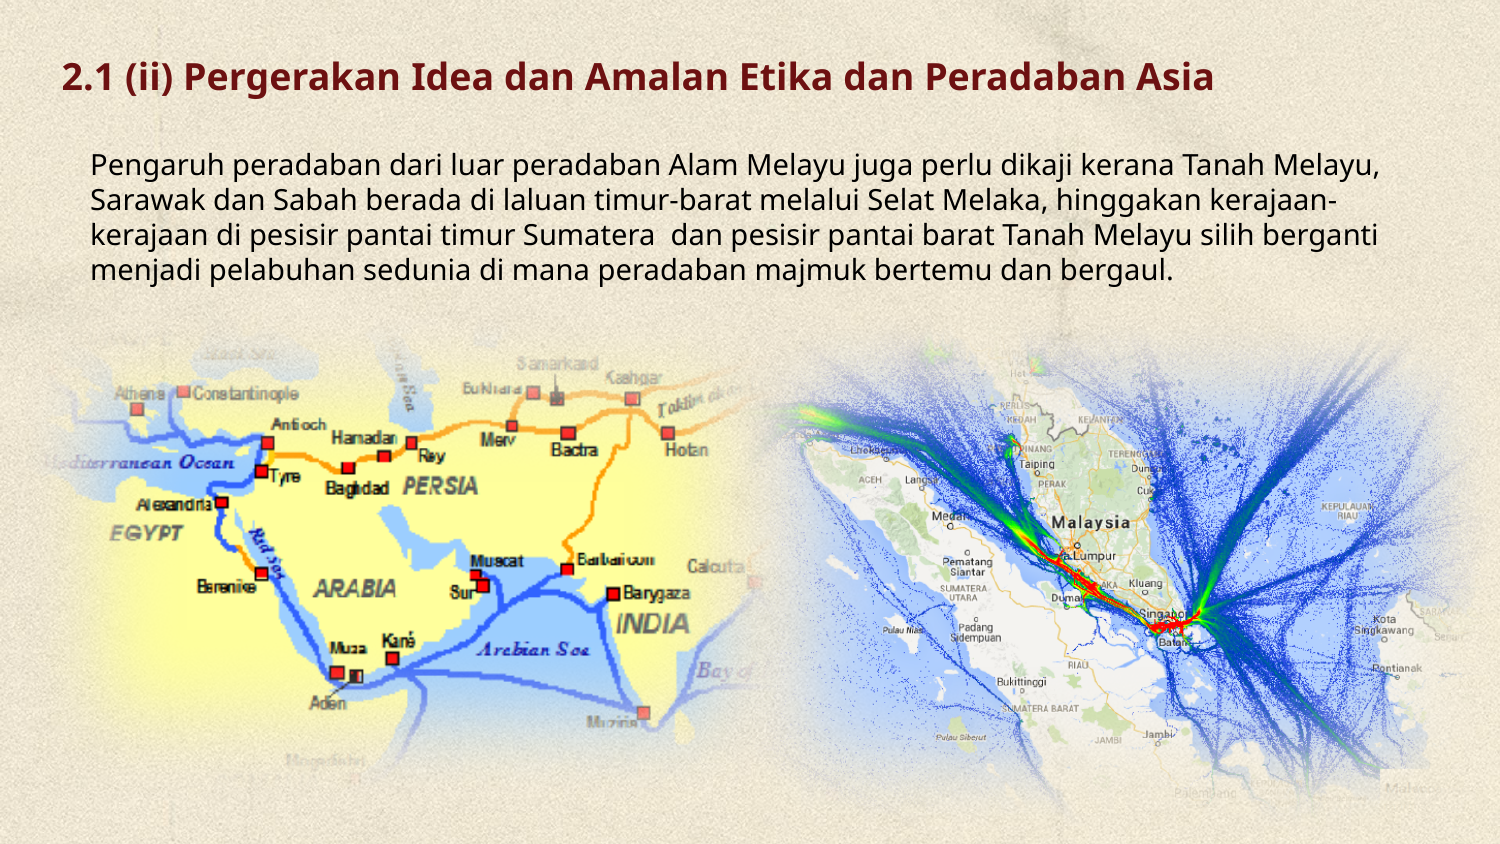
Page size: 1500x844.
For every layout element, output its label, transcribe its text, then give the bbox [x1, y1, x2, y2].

text_box Pengaruh peradaban dari luar peradaban Alam Melayu juga perlu dikaji kerana Tanah Melayu, Sarawak dan Sabah berada di laluan timur-barat melalui Selat Melaka, hinggakan kerajaan-kerajaan di pesisir pantai timur Sumatera dan pesisir pantai barat Tanah Melayu silih berganti menjadi pelabuhan sedunia di mana peradaban majmuk bertemu dan bergaul. [19, 104, 1400, 311]
title 2.1 (ii) Pergerakan Idea dan Amalan Etika dan Peradaban Asia [46, 38, 1236, 104]
picture [0, 0, 1500, 844]
